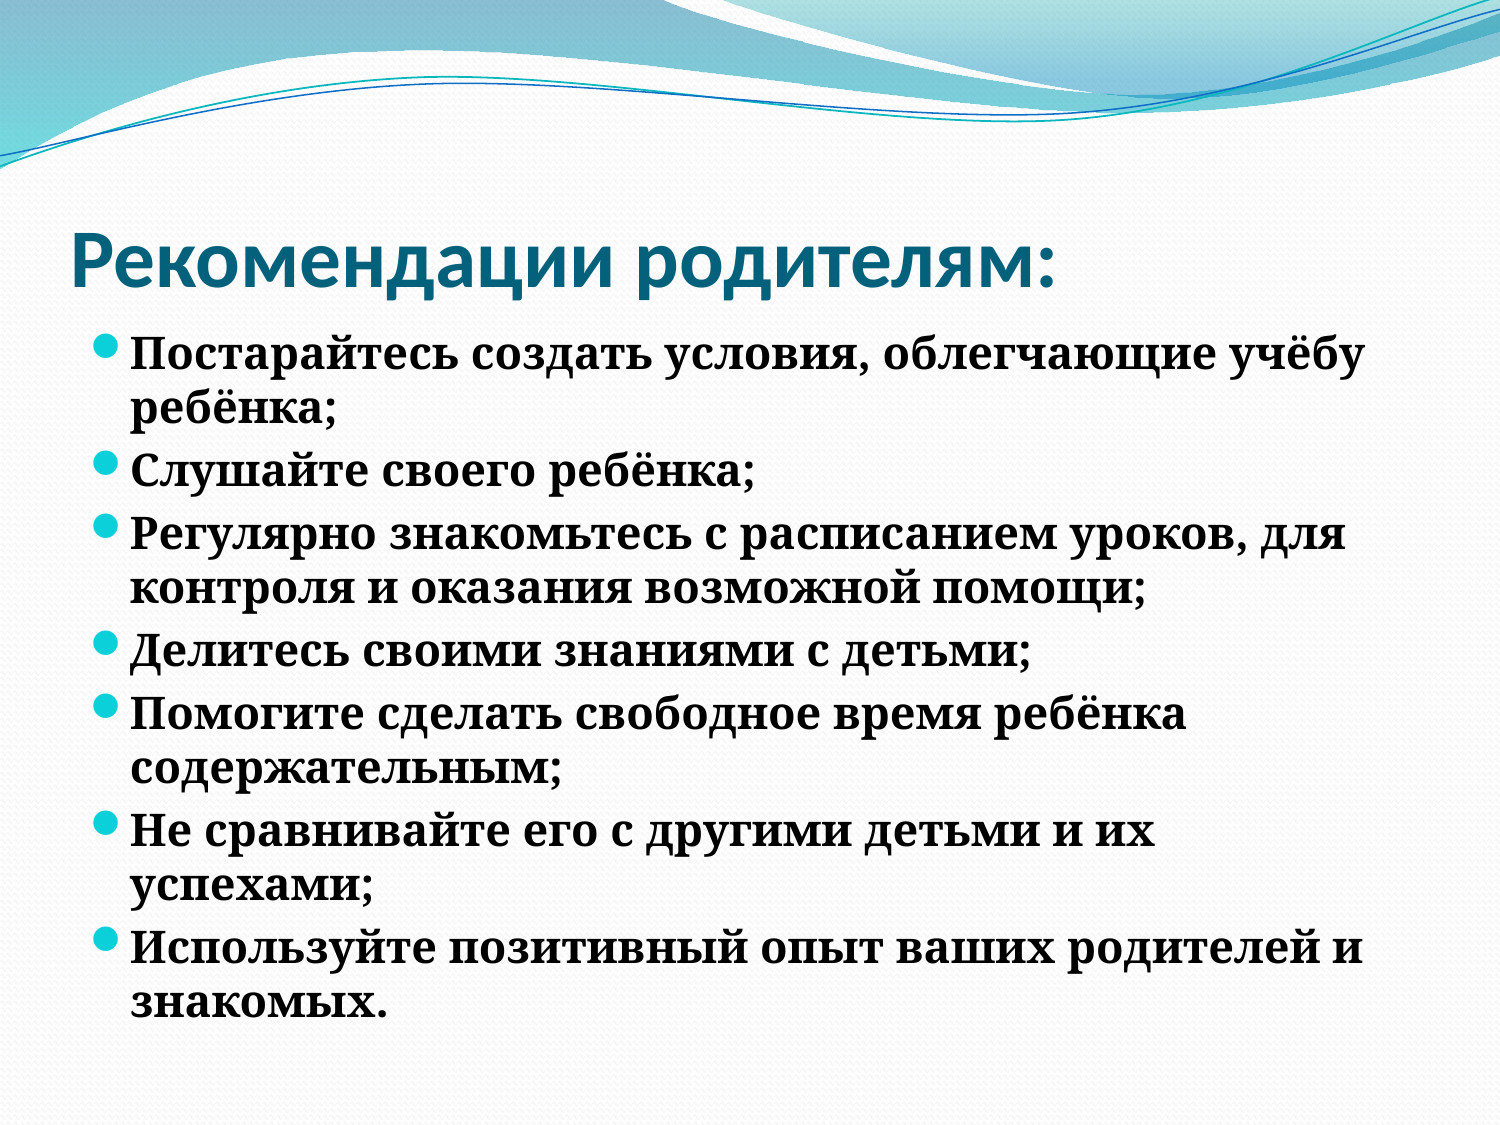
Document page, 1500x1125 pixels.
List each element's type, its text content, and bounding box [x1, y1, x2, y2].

list Постарайтесь создать условия, облегчающие учёбу ребёнка; Слушайте своего ребёнка; Регулярно знакомьтесь с расписанием уроков, для контроля и оказания возможной помощи; Делитесь своими знаниями с детьми; Помогите сделать свободное время ребёнка содержательным; Не сравнивайте его с другими детьми и их успехами; Используйте позитивный опыт ваших родителей и знакомых. [75, 317, 1425, 1038]
title Рекомендации родителям: [70, 117, 1421, 305]
